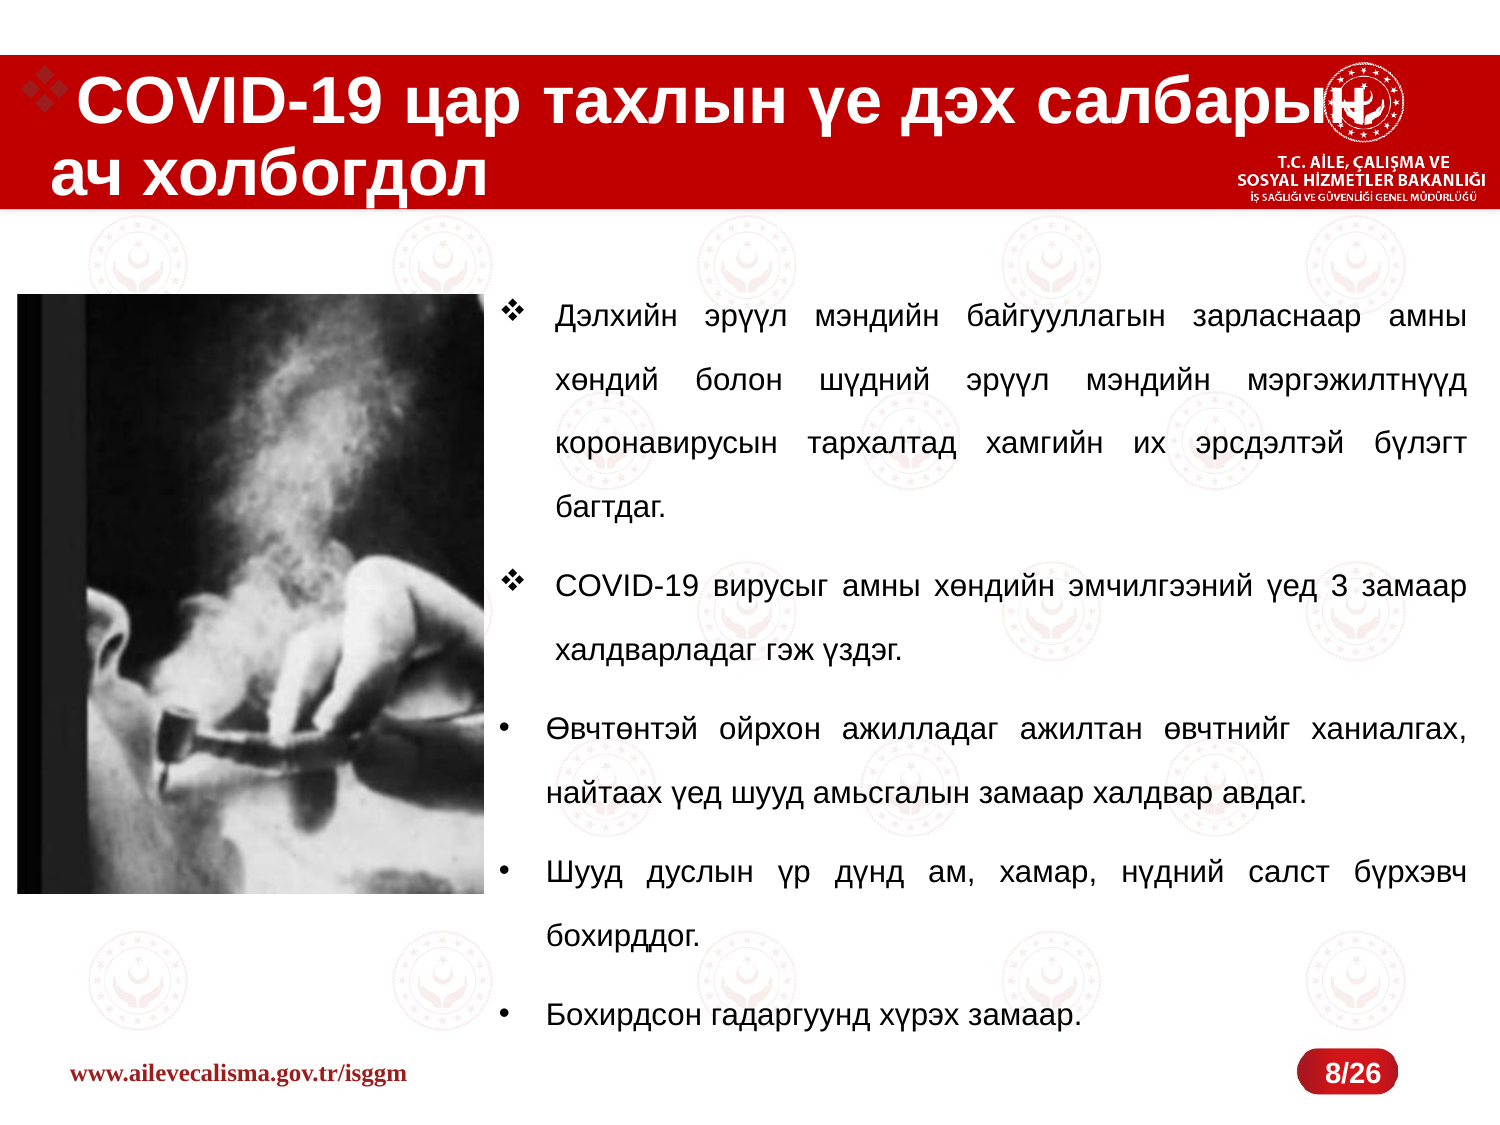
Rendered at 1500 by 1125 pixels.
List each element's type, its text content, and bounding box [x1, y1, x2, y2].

picture [0, 210, 1500, 1125]
picture [0, 0, 1500, 55]
title COVID-19 цар тахлын үе дэх салбарын ач холбогдол [0, 36, 1385, 240]
text_box Дэлхийн эрүүл мэндийн байгууллагын зарласнаар амны хөндий болон шүдний эрүүл мэндийн мэргэжилтнүүд коронавирусын тархалтад хамгийн их эрсдэлтэй бүлэгт багтдаг. COVID-19 вирусыг амны хөндийн эмчилгээний үед 3 замаар халдварладаг гэж үздэг. Өвчтөнтэй ойрхон ажилладаг ажилтан өвчтнийг ханиалгах, найтаах үед шууд амьсгалын замаар халдвар авдаг. Шууд дуслын үр дүнд ам, хамар, нүдний салст бүрхэвч бохирддог. Бохирдсон гадаргуунд хүрэх замаар. [483, 261, 1484, 1087]
picture [1385, 62, 1485, 203]
slide_number 8/26 [1059, 1042, 1397, 1103]
